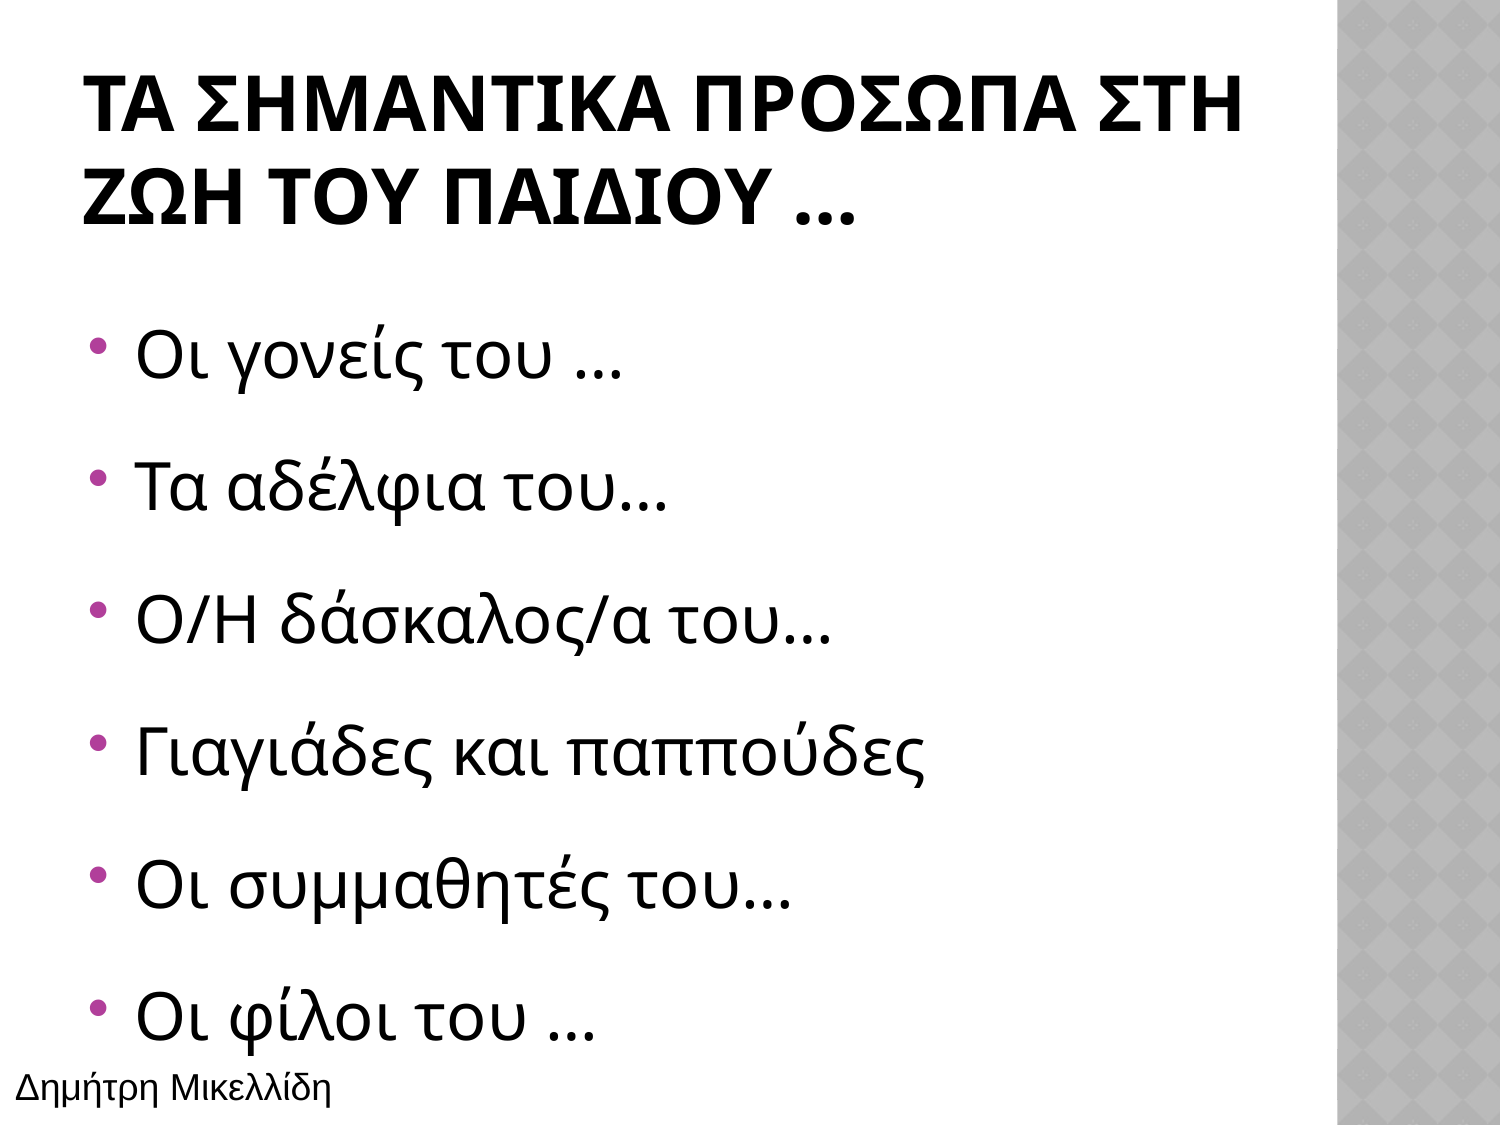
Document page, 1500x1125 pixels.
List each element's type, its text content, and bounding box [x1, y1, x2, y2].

list Οι γονείς του … Τα αδέλφια του… Ο/Η δάσκαλος/α του… Γιαγιάδες και παππούδες Οι συμμαθητές του… Οι φίλοι του … [75, 264, 1263, 1060]
title ΤΑ ΣΗΜΑΝΤΙΚΑ ΠΡΟΣΩΠΑ ΣΤΗ ΖΩΗ ΤΟΥ ΠΑΙΔΙΟΥ … [75, 52, 1263, 241]
text_box Δημήτρη Μικελλίδη [0, 1055, 349, 1116]
